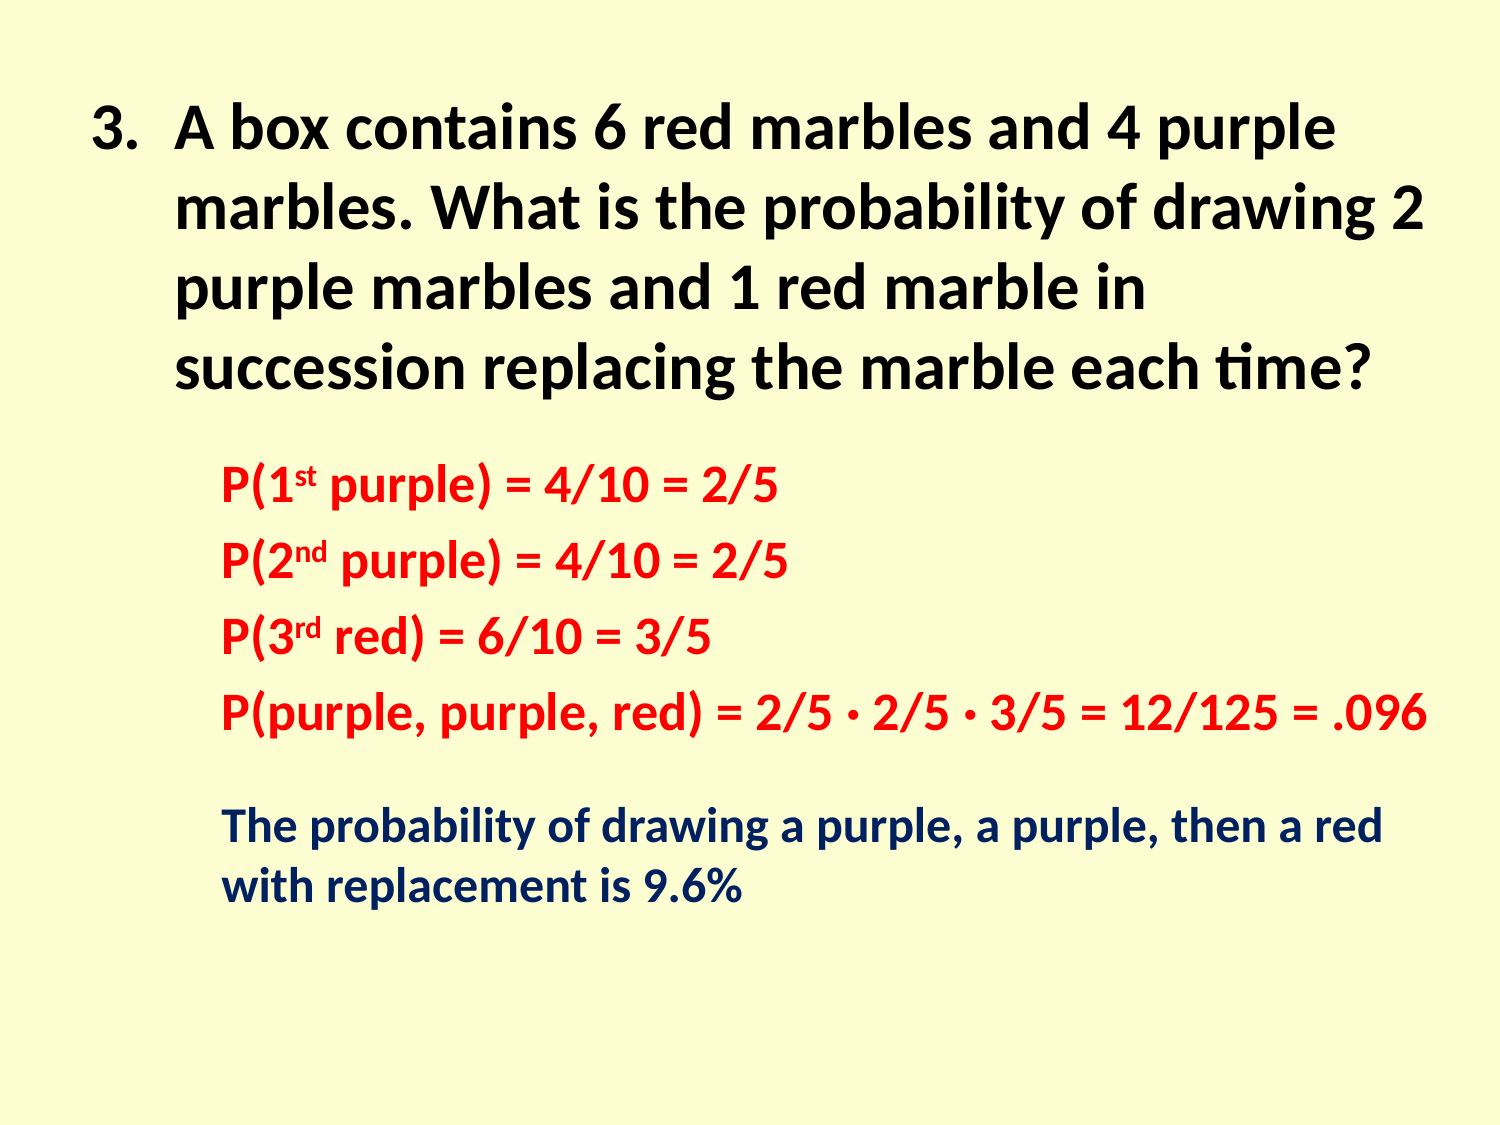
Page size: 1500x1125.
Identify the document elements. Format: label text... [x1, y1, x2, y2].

list A box contains 6 red marbles and 4 purple marbles. What is the probability of drawing 2 purple marbles and 1 red marble in succession replacing the marble each time? P(1st purple) = 4/10 = 2/5 P(2nd purple) = 4/10 = 2/5 P(3rd red) = 6/10 = 3/5 P(purple, purple, red) = 2/5 · 2/5 · 3/5 = 12/125 = .096 The probability of drawing a purple, a purple, then a red with replacement is 9.6% [75, 75, 1450, 1043]
